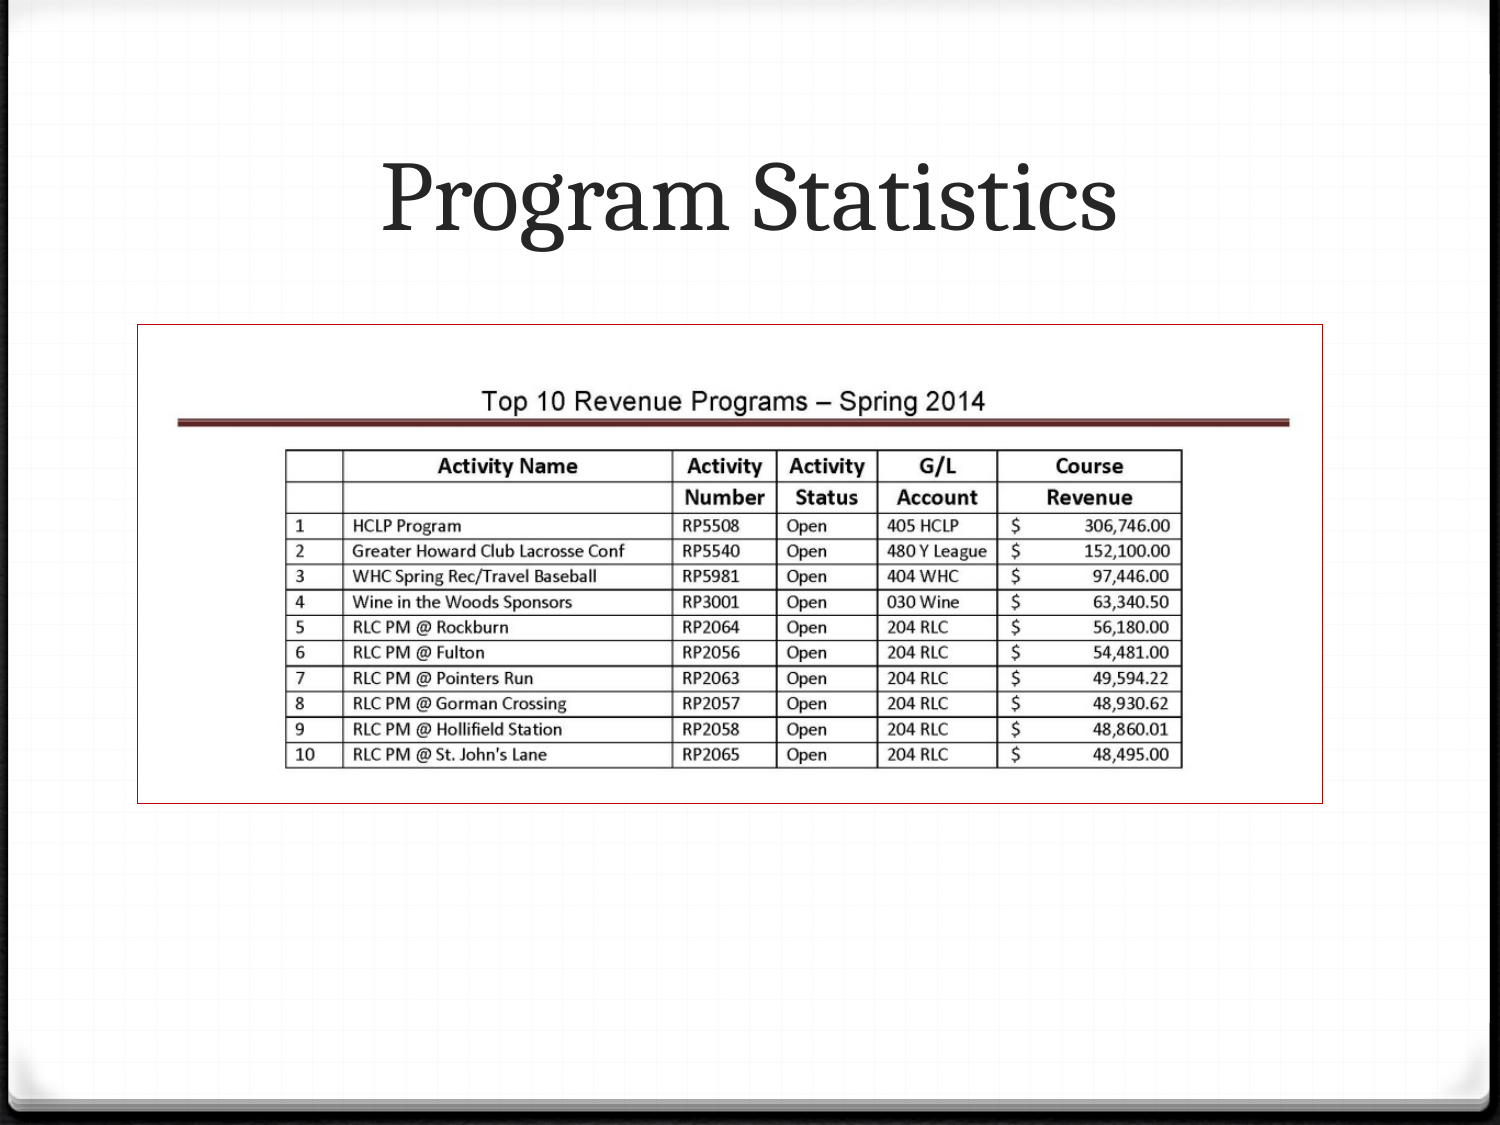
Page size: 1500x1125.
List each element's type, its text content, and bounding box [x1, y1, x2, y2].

title Program Statistics [90, 71, 1410, 309]
picture [0, 0, 1500, 1125]
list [137, 324, 1323, 804]
